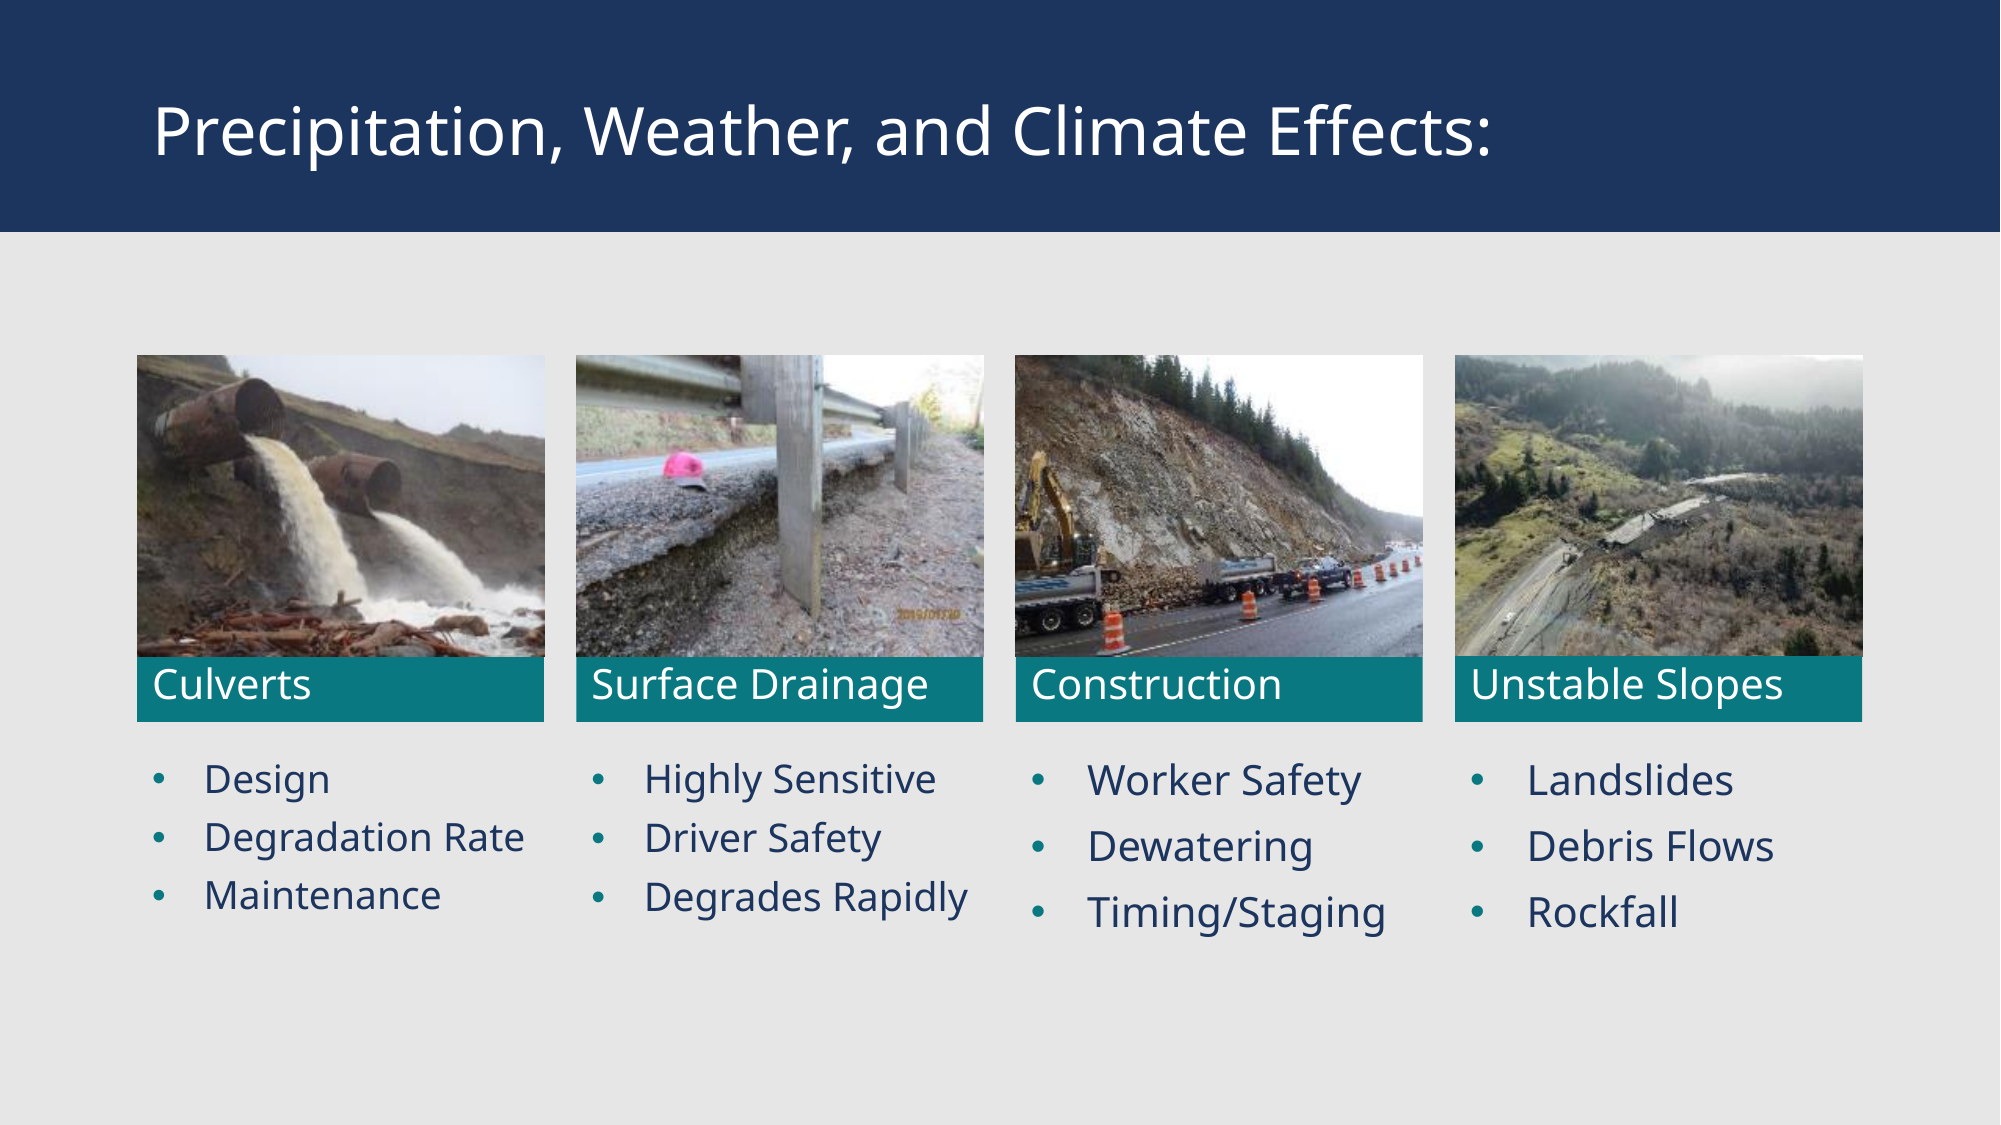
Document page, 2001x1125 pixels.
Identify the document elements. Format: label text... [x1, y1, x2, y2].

list Design Degradation Rate Maintenance [137, 752, 545, 957]
picture [1015, 355, 1423, 657]
list Worker Safety Dewatering Timing/Staging [1015, 752, 1424, 932]
picture [576, 355, 984, 657]
list Highly Sensitive Driver Safety Degrades Rapidly [576, 752, 984, 932]
list Unstable Slopes [1455, 657, 1863, 722]
list Landslides Debris Flows Rockfall [1455, 752, 1863, 932]
list Surface Drainage [576, 657, 984, 722]
list Culverts [137, 657, 544, 722]
picture [137, 355, 545, 657]
picture [1455, 355, 1863, 657]
title Precipitation, Weather, and Climate Effects: [137, 75, 1863, 178]
list Construction [1015, 657, 1423, 722]
